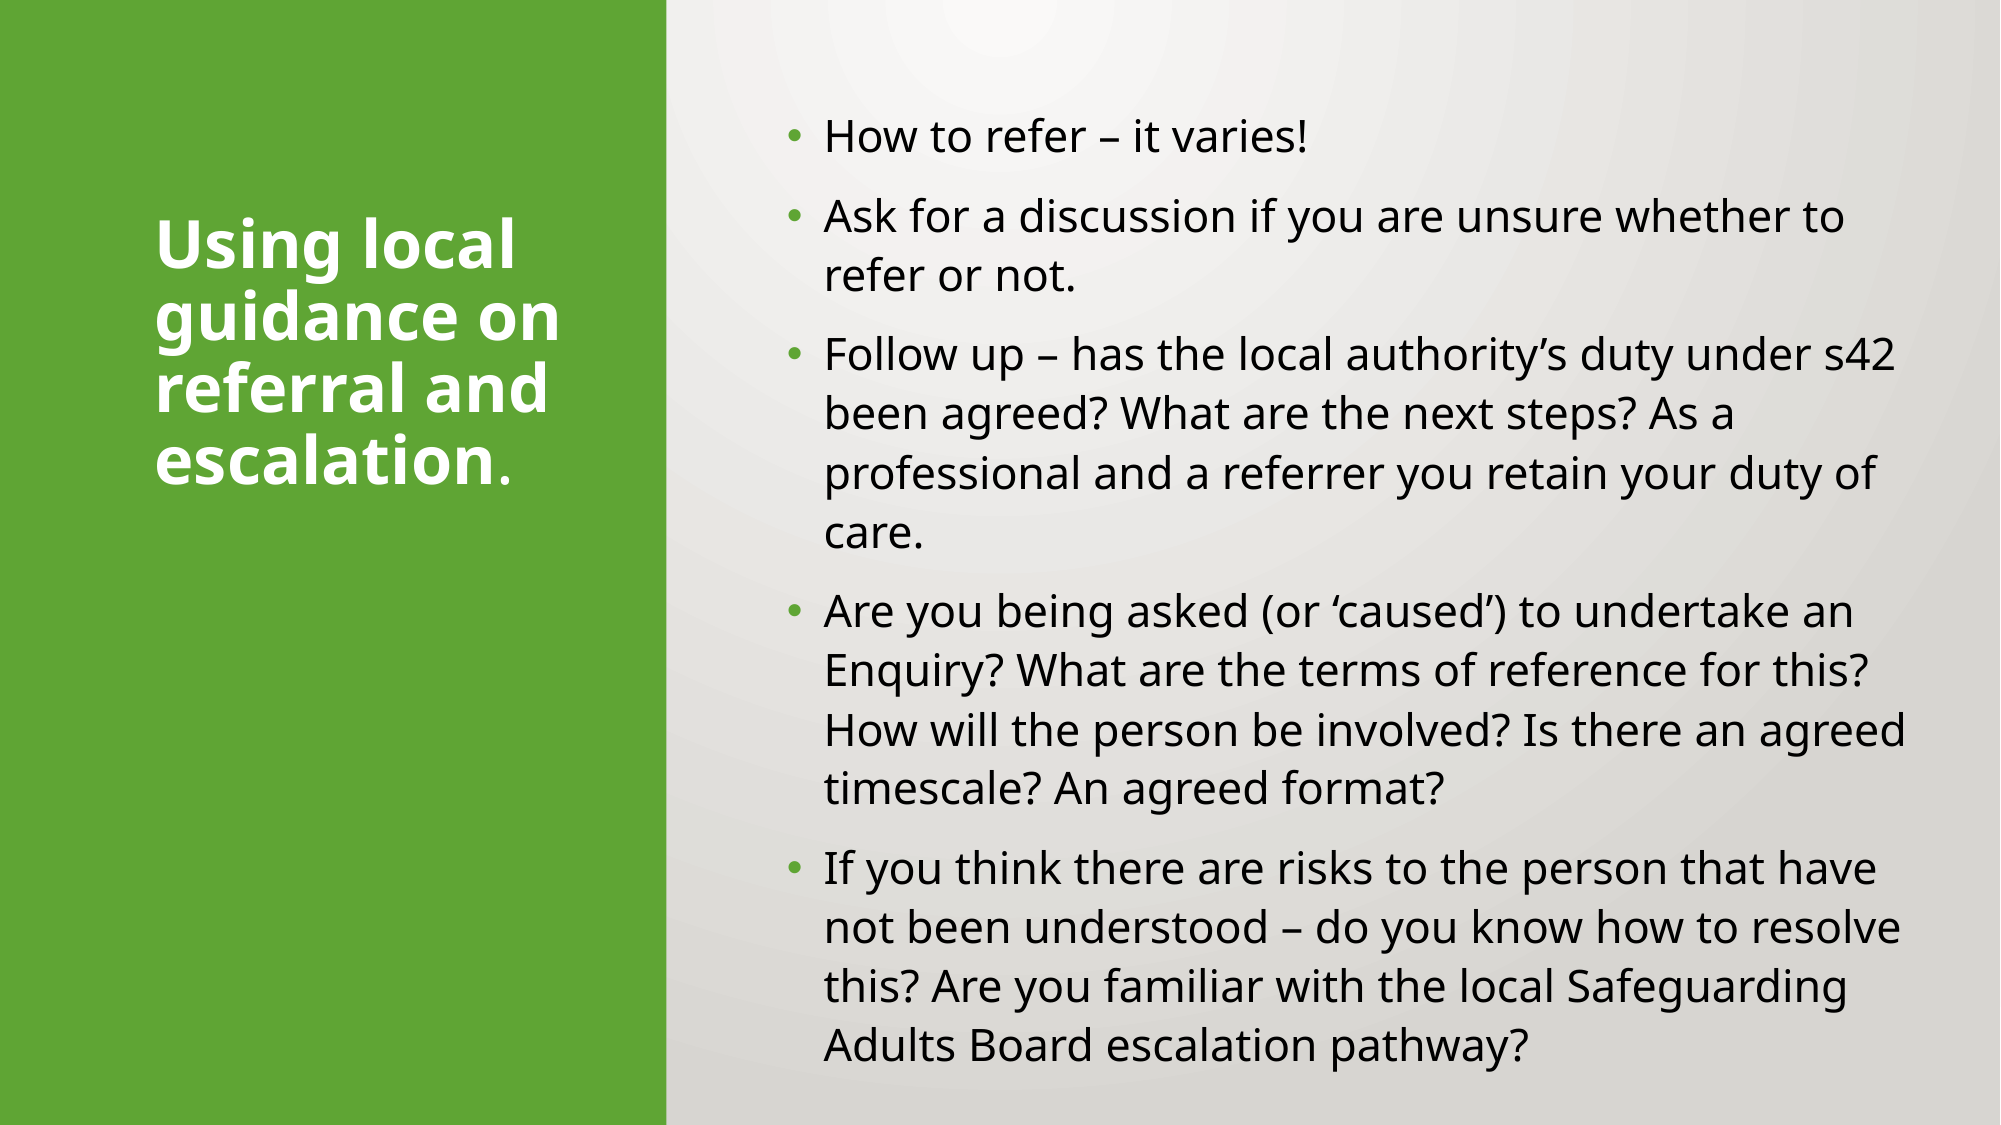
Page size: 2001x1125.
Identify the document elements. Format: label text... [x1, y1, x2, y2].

text_box [0, 0, 668, 1125]
text_box [668, 0, 2000, 1125]
title Using local guidance on referral and escalation. [139, 203, 587, 956]
list How to refer – it varies! Ask for a discussion if you are unsure whether to refer or not. Follow up – has the local authority’s duty under s42 been agreed? What are the next steps? As a professional and a referrer you retain your duty of care. Are you being asked (or ‘caused’) to undertake an Enquiry? What are the terms of reference for this? How will the person be involved? Is there an agreed timescale? An agreed format? If you think there are risks to the person that have not been understood – do you know how to resolve this? Are you familiar with the local Safeguarding Adults Board escalation pathway? [771, 95, 1955, 1081]
